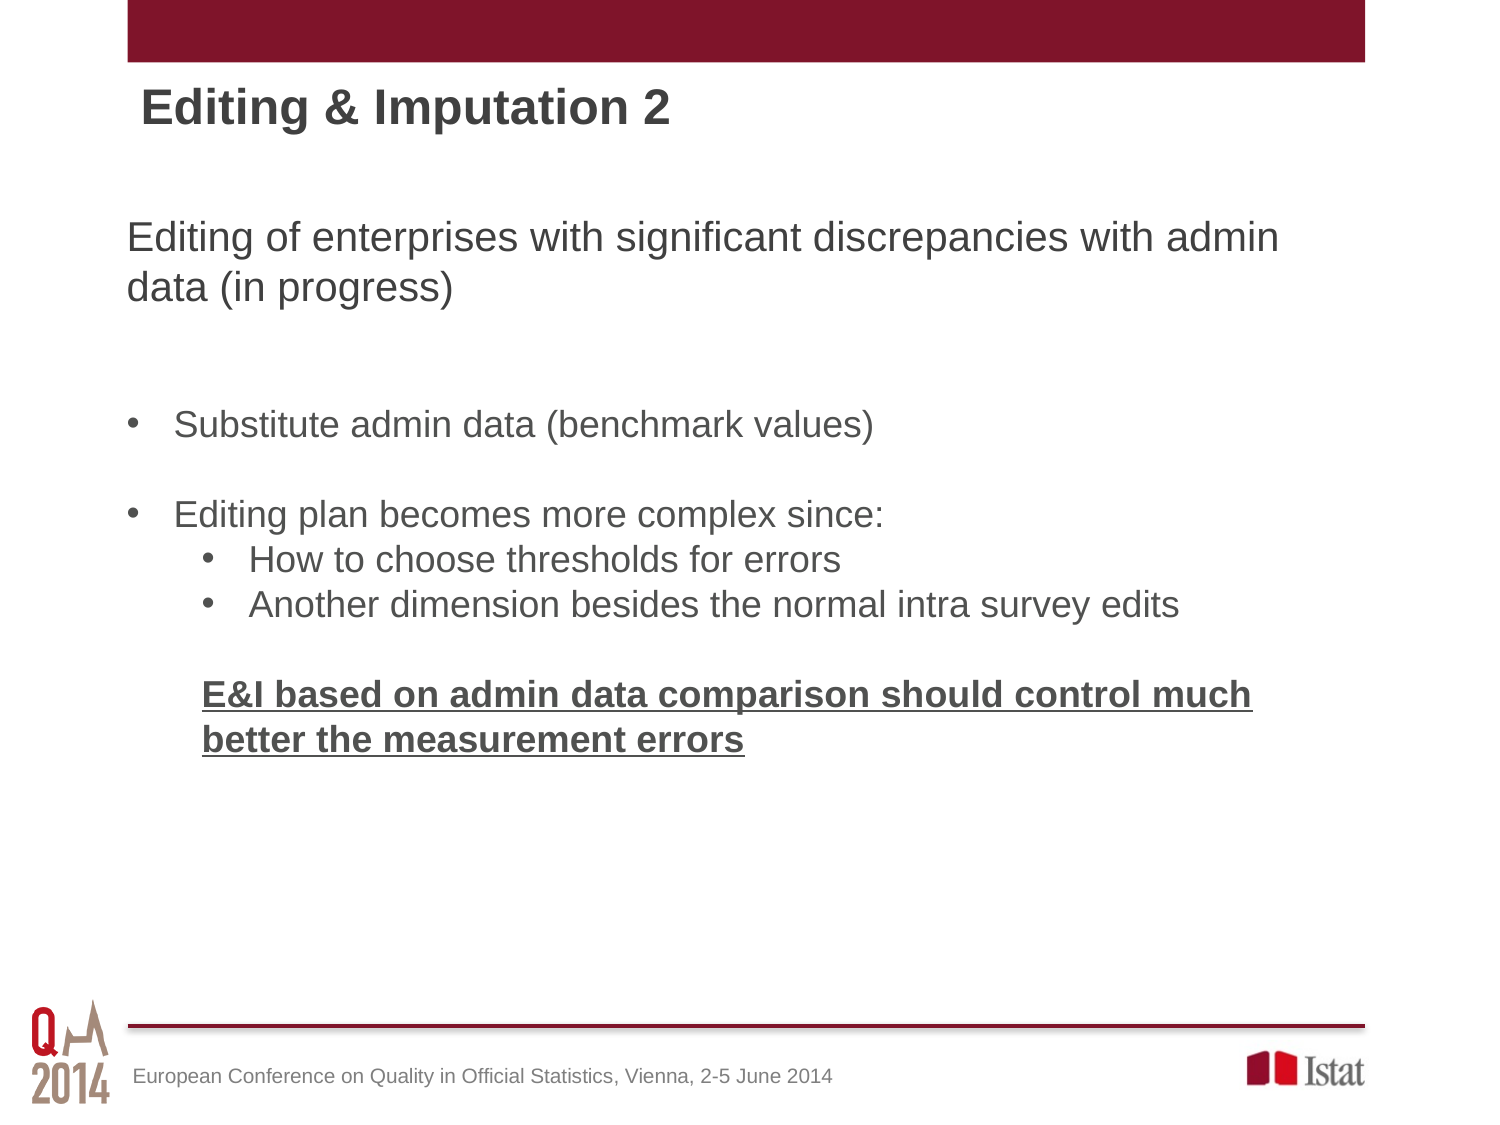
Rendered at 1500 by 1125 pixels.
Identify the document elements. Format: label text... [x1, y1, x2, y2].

picture [17, 997, 121, 1112]
text_box Editing & Imputation 2 [111, 67, 1349, 152]
text_box European Conference on Quality in Official Statistics, Vienna, 2-5 June 2014 [127, 1055, 888, 1096]
picture [1239, 1040, 1373, 1097]
text_box Editing of enterprises with significant discrepancies with admin data (in progress) Substitute admin data (benchmark values) Editing plan becomes more complex since: How to choose thresholds for errors Another dimension besides the normal intra survey edits E&I based on admin data comparison should control much better the measurement errors [111, 152, 1366, 903]
